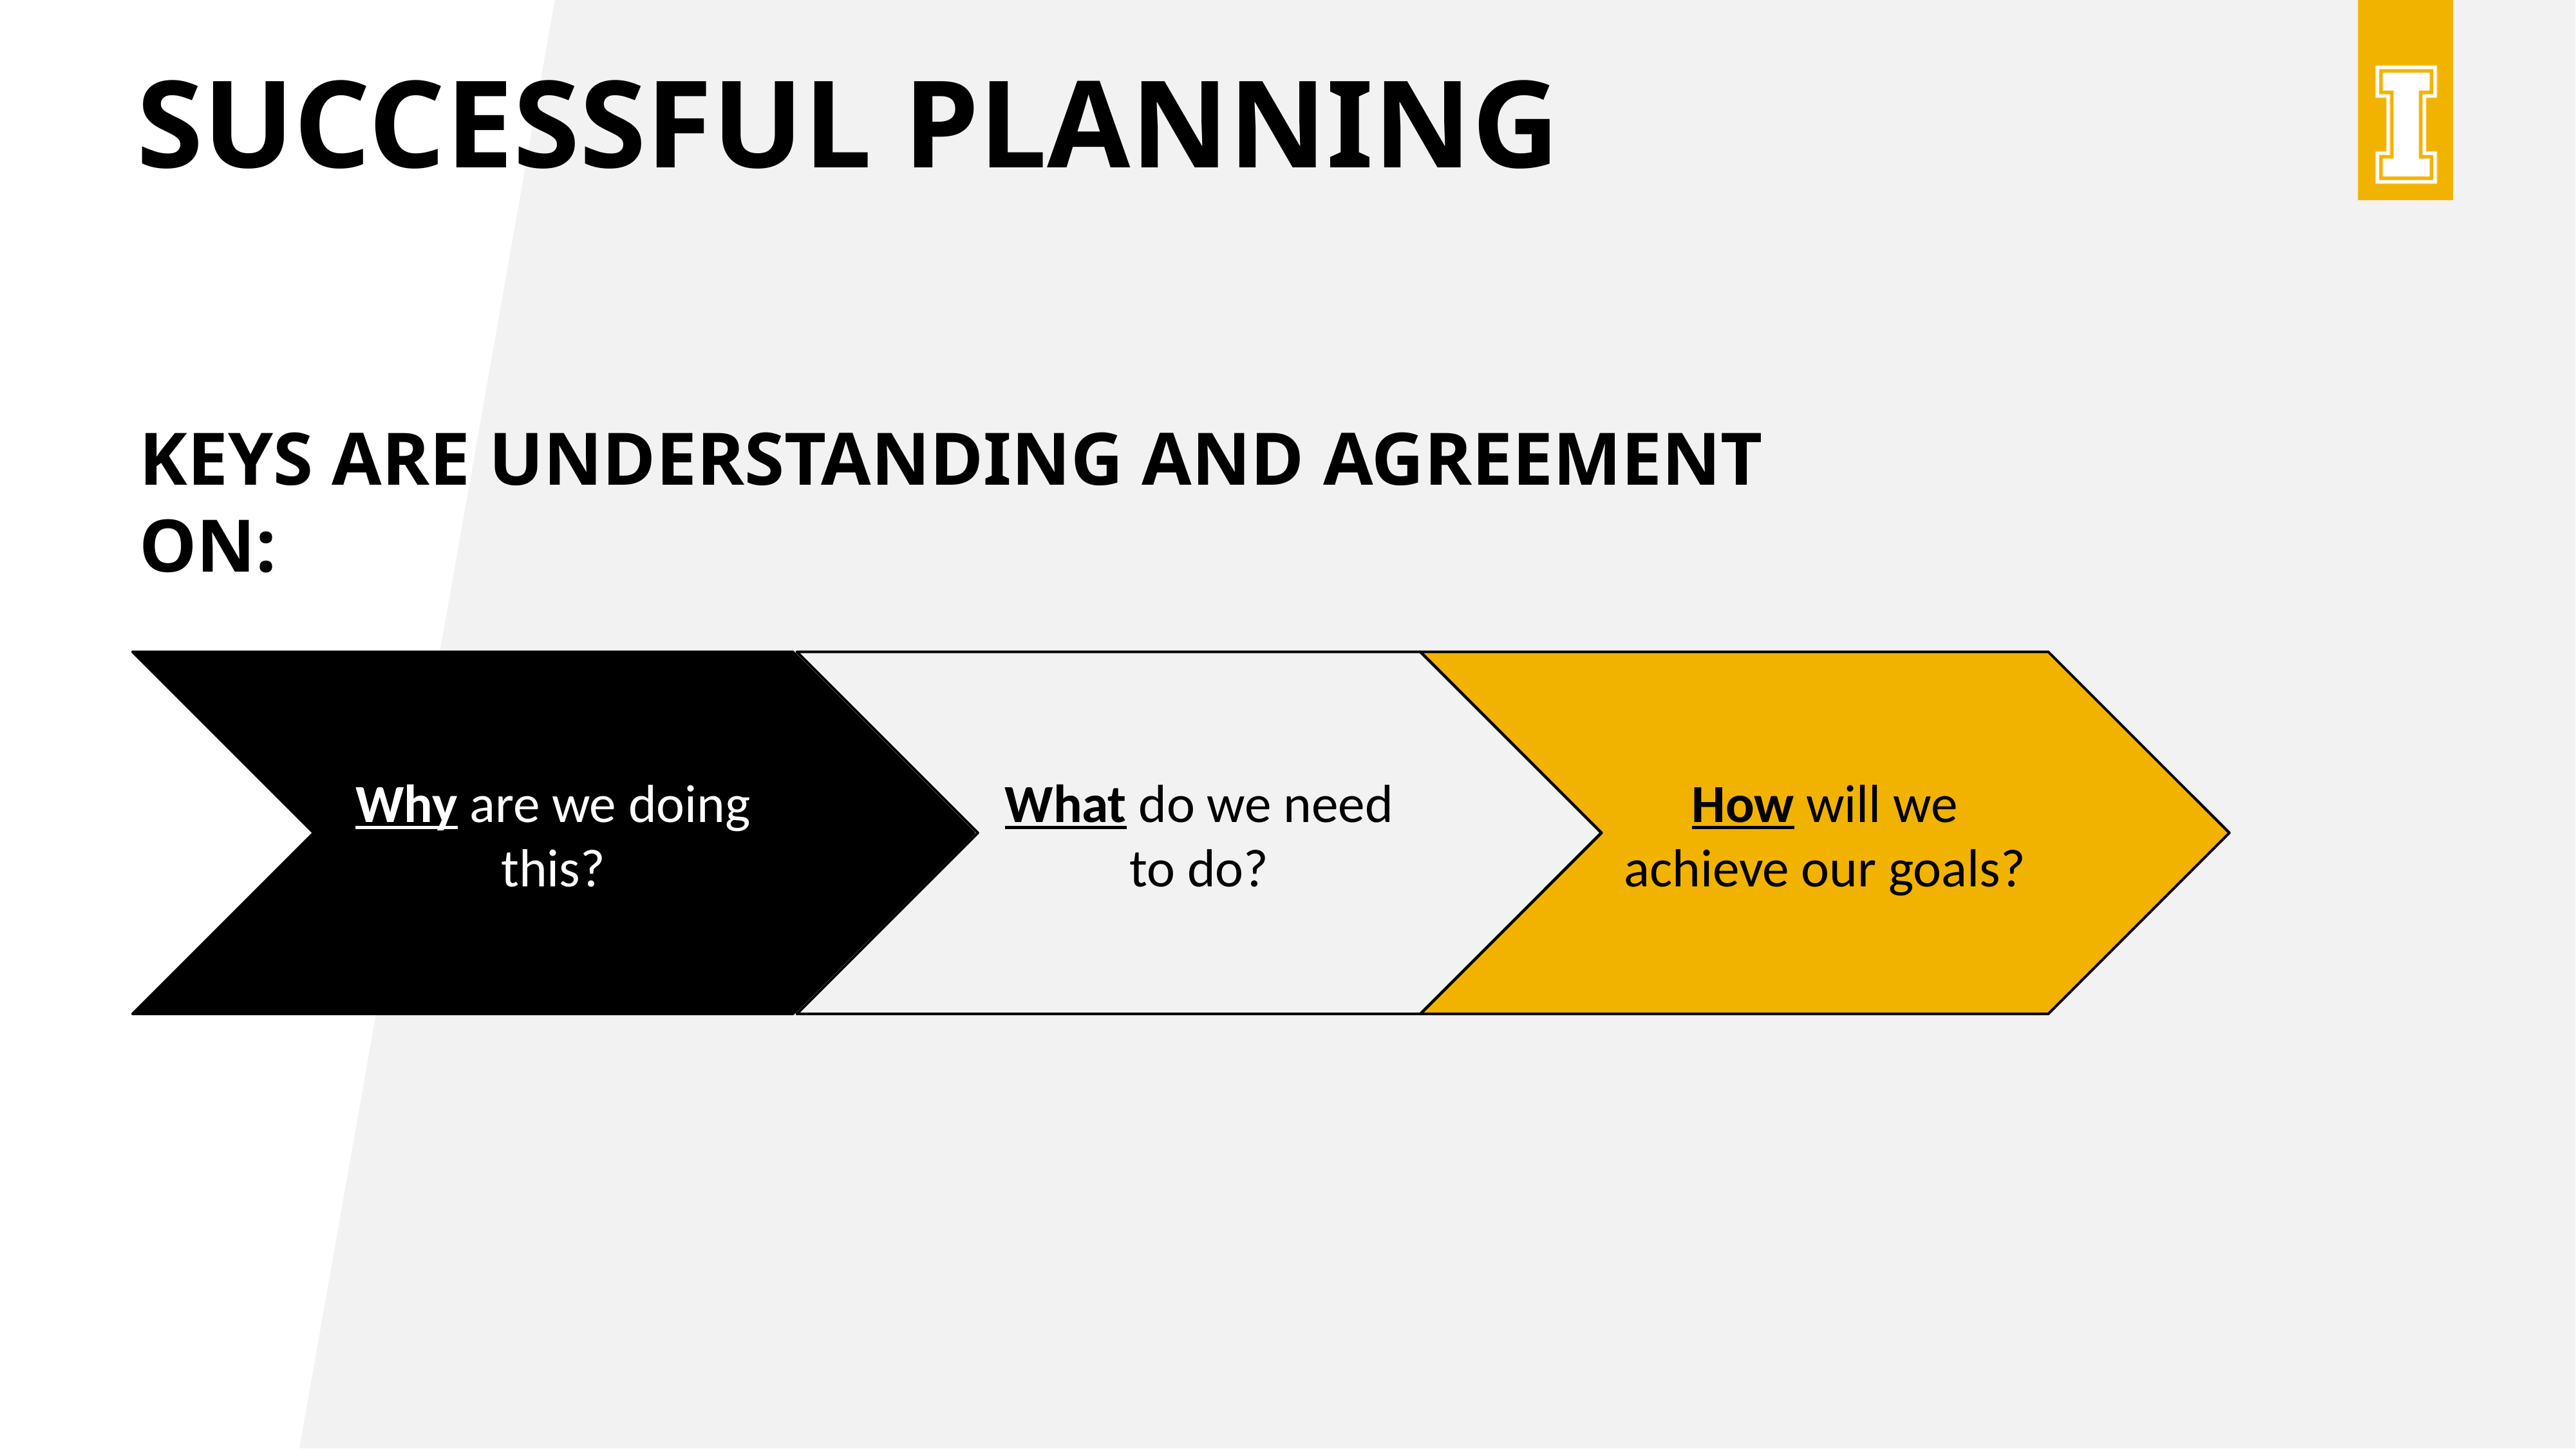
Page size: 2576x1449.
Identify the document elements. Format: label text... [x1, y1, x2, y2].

list Keys are understanding and agreement on: [139, 412, 1782, 501]
text_box What do we need to do? [795, 650, 1603, 1016]
title Successful planning [136, 64, 2358, 193]
text_box Why are we doing this? [131, 650, 975, 1016]
text_box How will we achieve our goals? [1421, 650, 2231, 1016]
